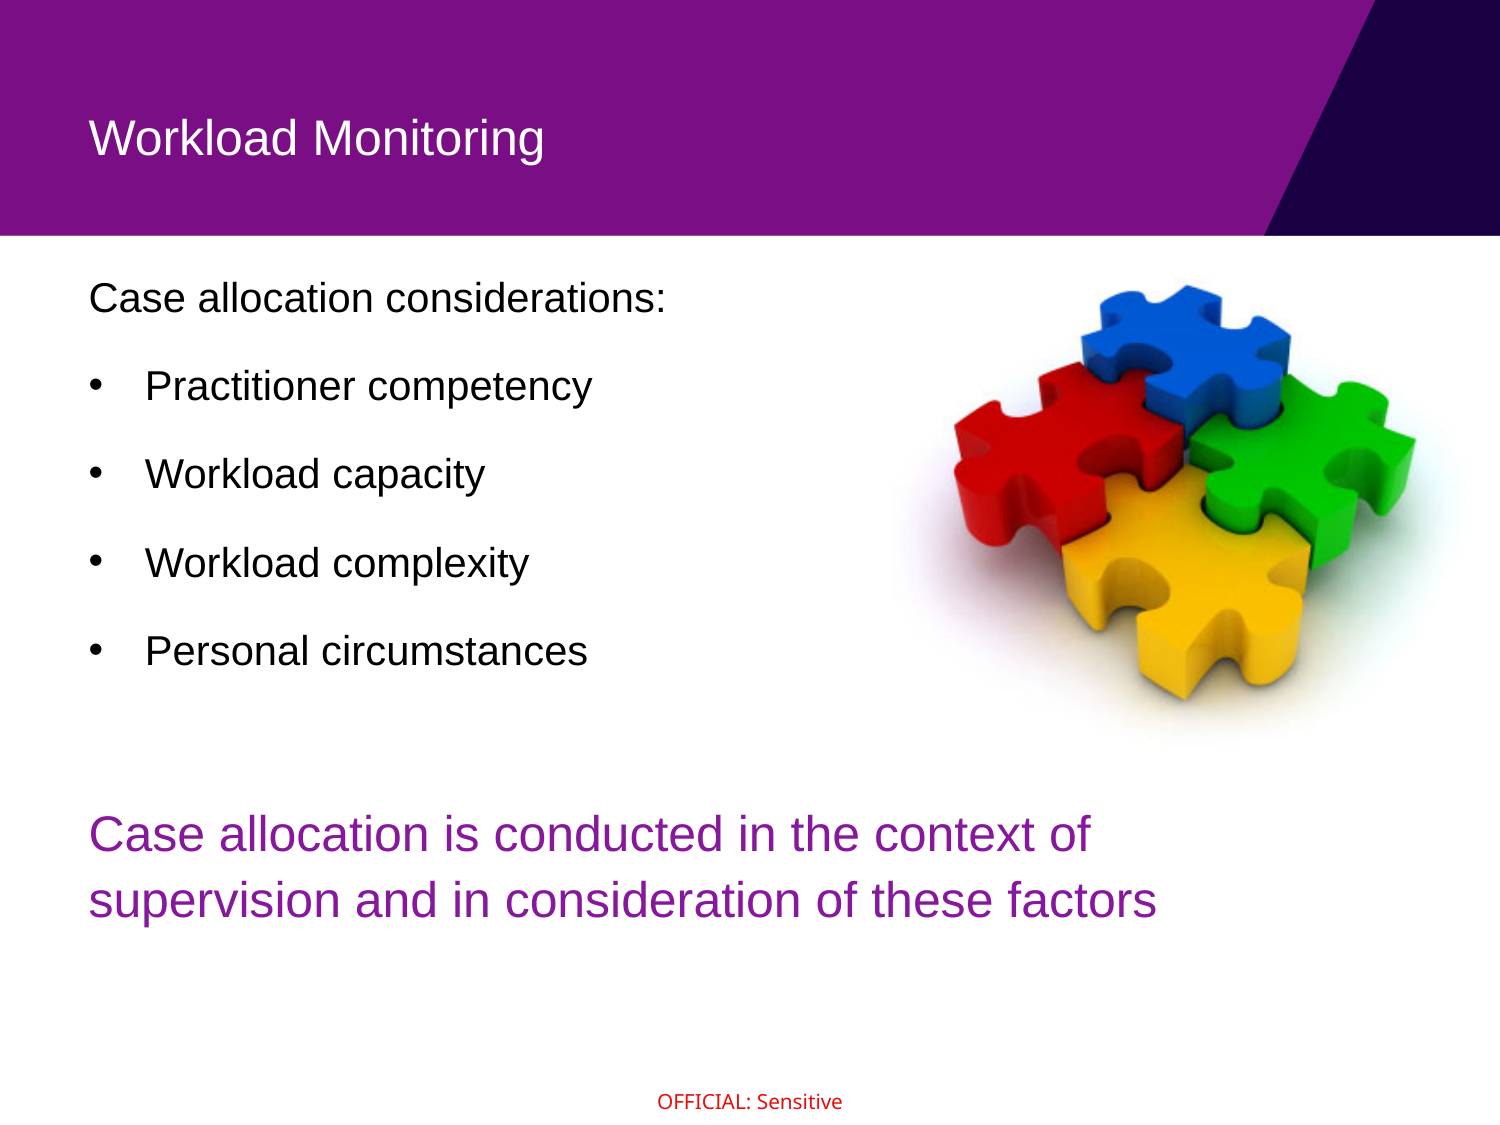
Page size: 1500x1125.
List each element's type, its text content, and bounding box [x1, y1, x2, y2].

picture [0, 0, 1500, 1125]
title Workload Monitoring [88, 44, 1270, 222]
list Case allocation considerations: Practitioner competency Workload capacity Workload complexity Personal circumstances Case allocation is conducted in the context of supervision and in consideration of these factors [88, 265, 1441, 1062]
